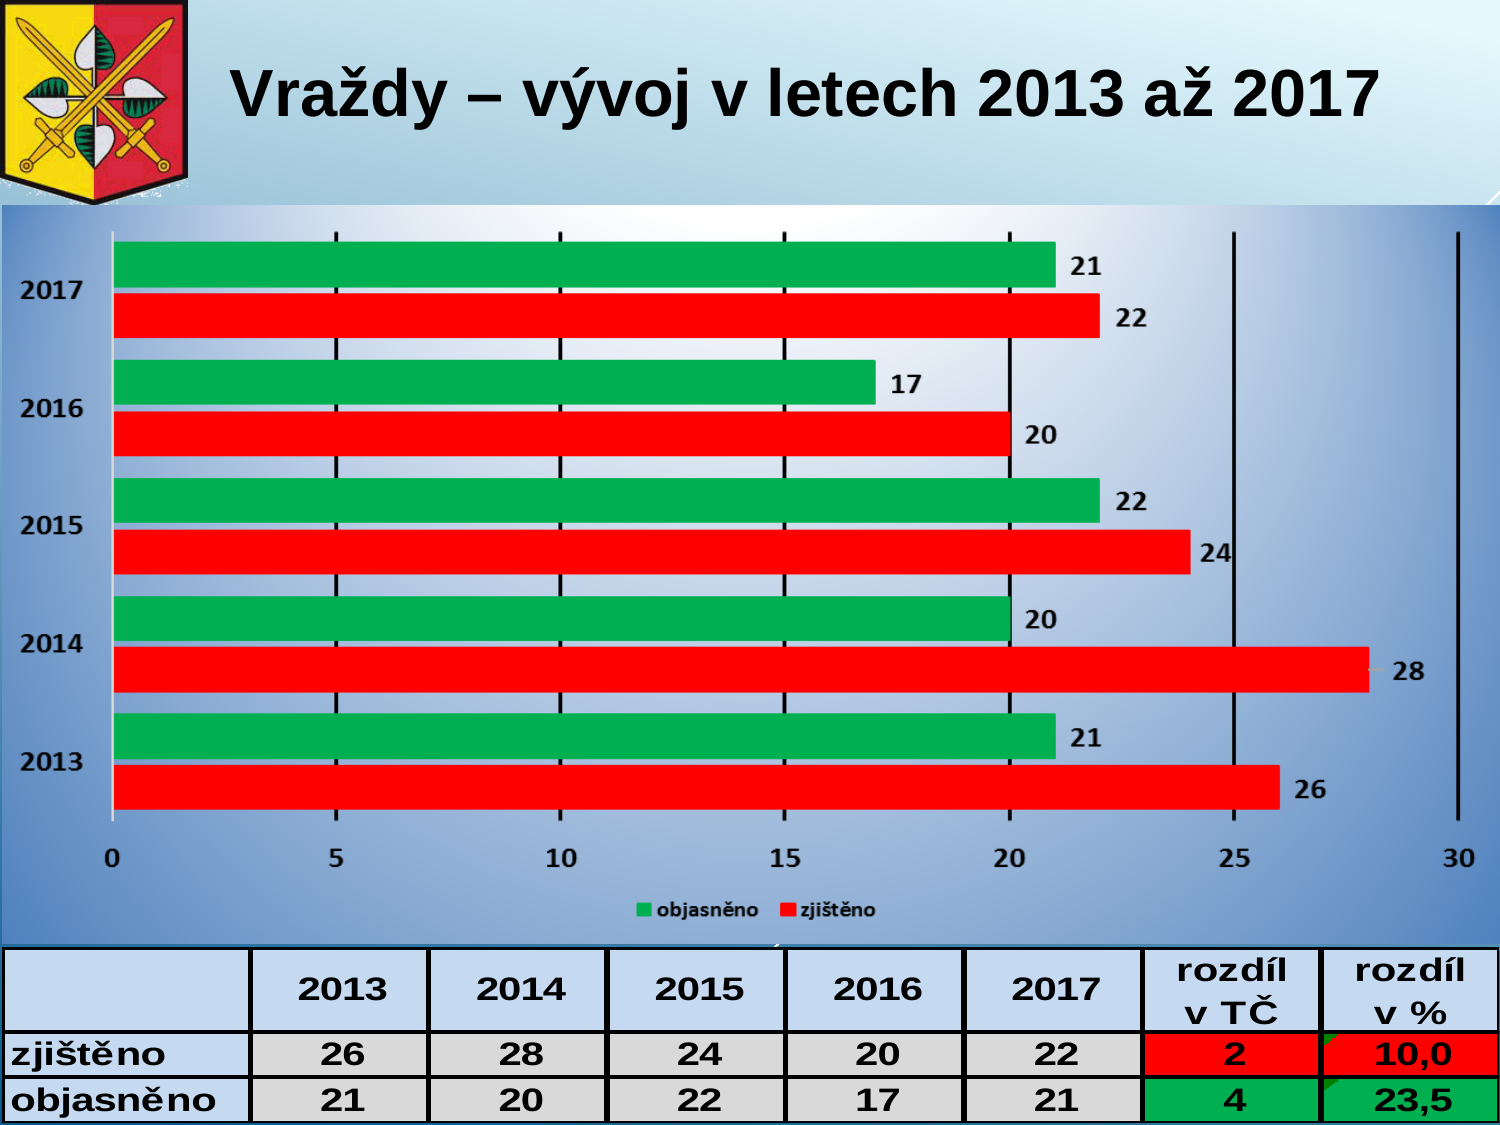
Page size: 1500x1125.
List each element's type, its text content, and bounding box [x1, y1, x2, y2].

text_box Vraždy – vývoj v letech 2013 až 2017 [188, 42, 1500, 205]
picture [1, 947, 1500, 1125]
picture [0, 0, 1500, 944]
